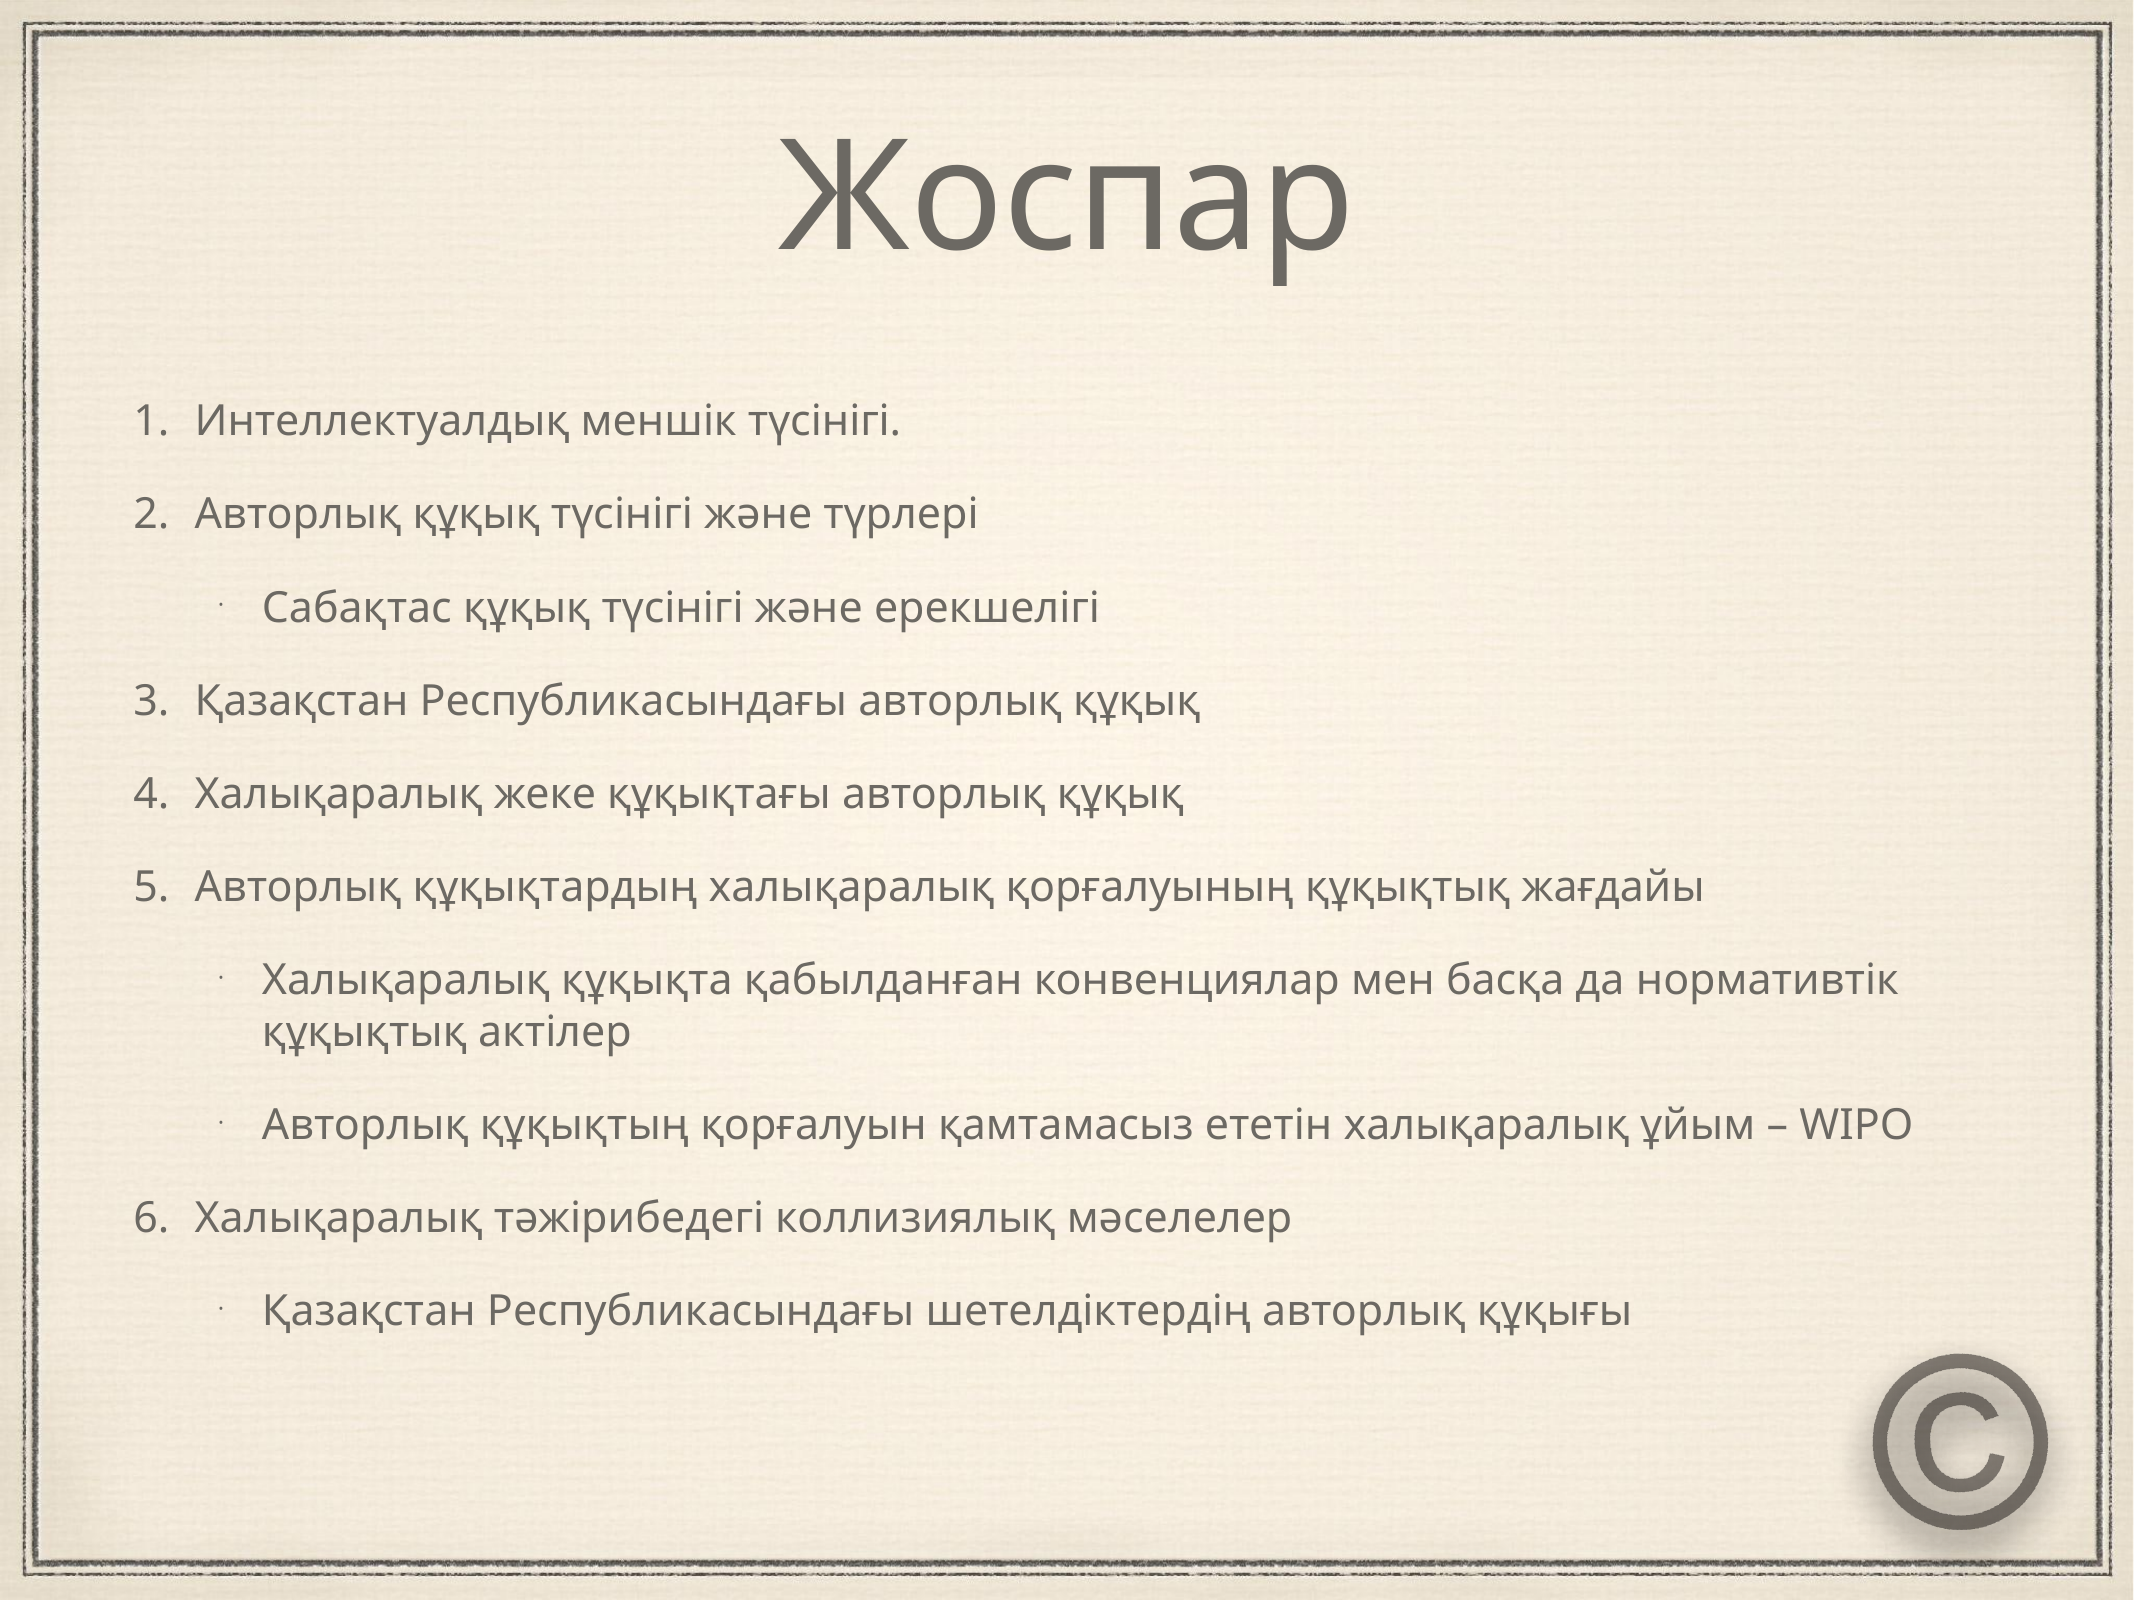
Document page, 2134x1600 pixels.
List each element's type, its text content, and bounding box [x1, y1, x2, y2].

title Жоспар [125, 62, 2009, 313]
picture [0, 0, 2134, 1600]
list Интеллектуалдық меншік түсінігі. Авторлық құқық түсінігі және түрлері Сабақтас құқық түсінігі және ерекшелігі Қазақстан Республикасындағы авторлық құқық Халықаралық жеке құқықтағы авторлық құқық Авторлық құқықтардың халықаралық қорғалуының құқықтық жағдайы Халықаралық құқықта қабылданған конвенциялар мен басқа да нормативтік құқықтық актілер Авторлық құқықтың қорғалуын қамтамасыз ететін халықаралық ұйым – WIPO Халықаралық тәжірибедегі коллизиялық мәселелер Қазақстан Республикасындағы шетелдіктердің авторлық құқығы [125, 394, 2009, 1333]
